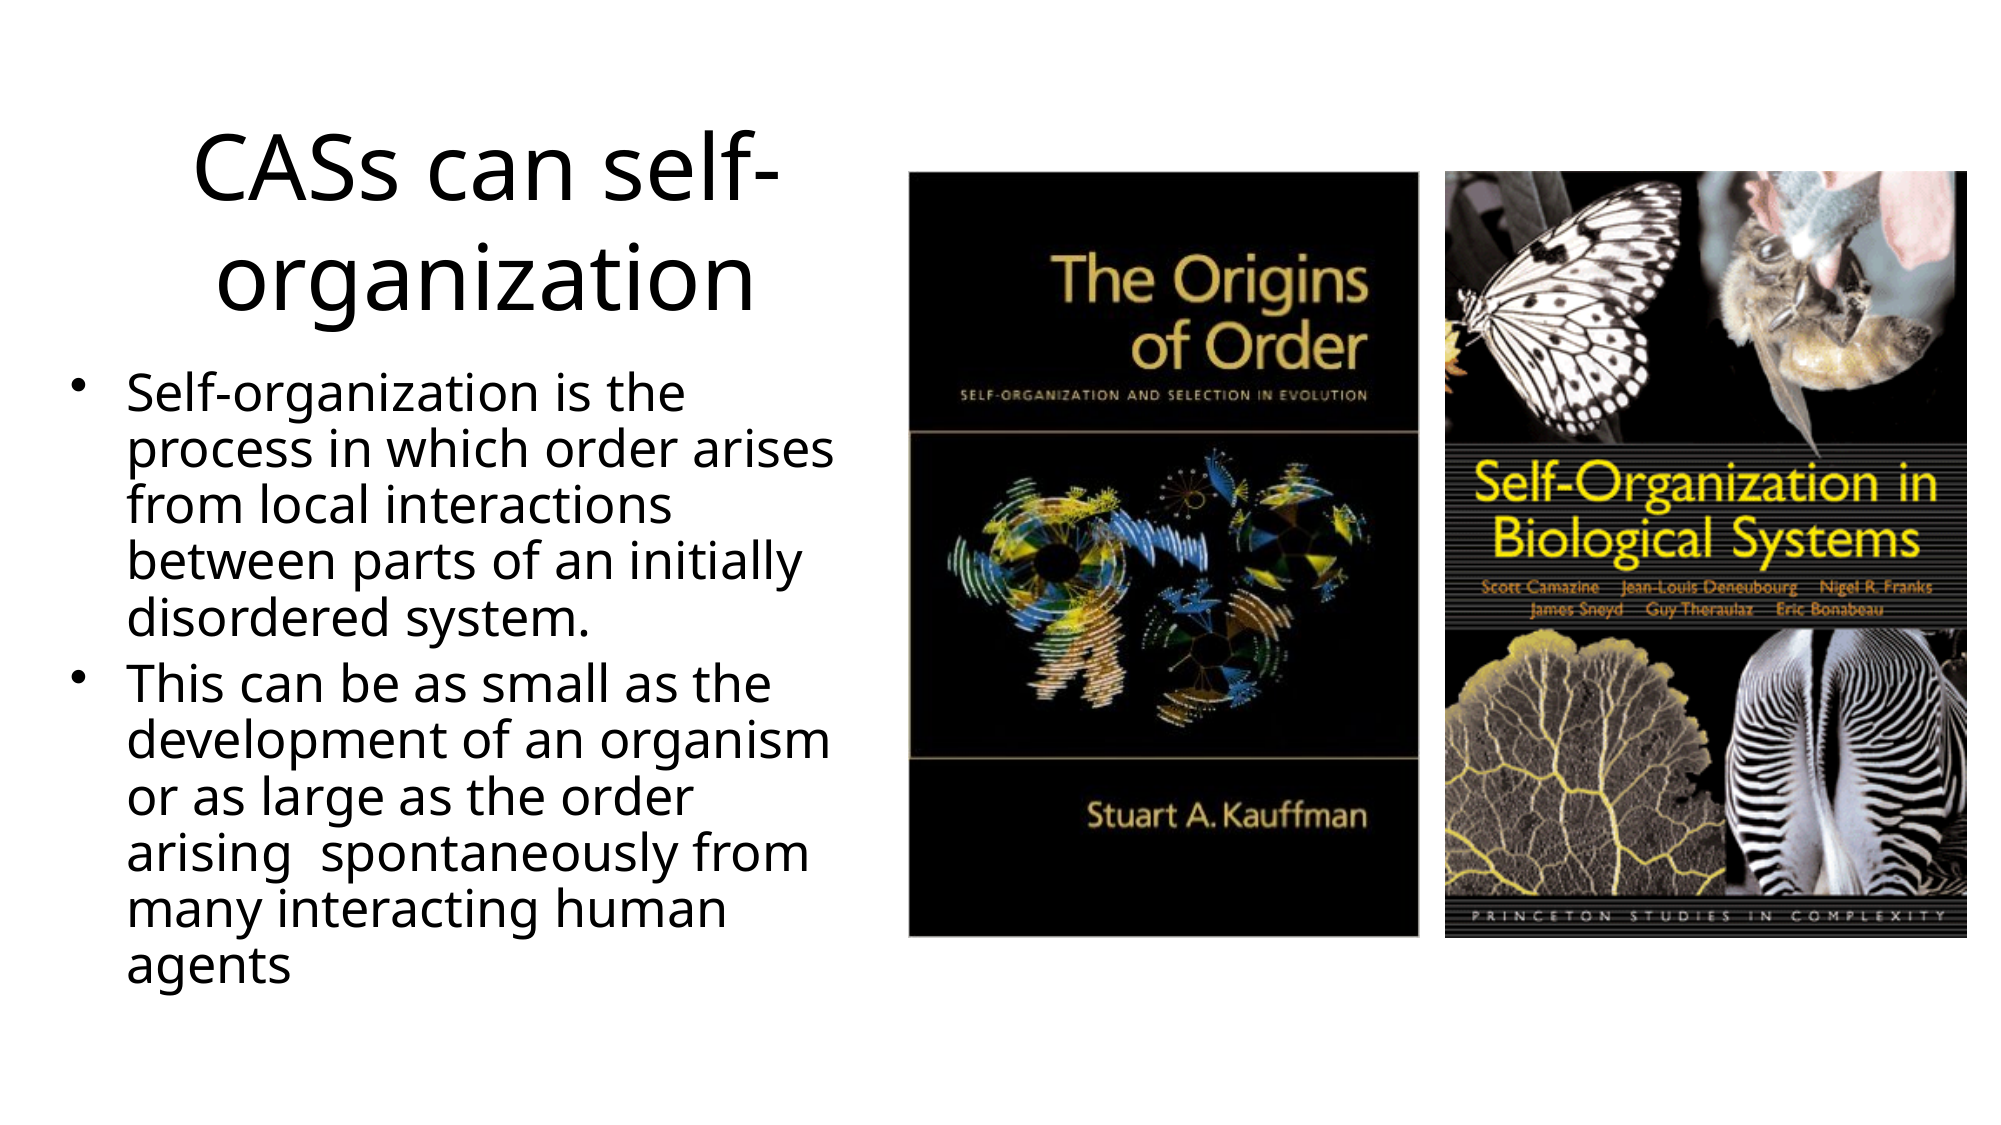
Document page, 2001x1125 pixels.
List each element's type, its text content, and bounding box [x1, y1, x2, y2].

picture [1445, 171, 1967, 938]
list Self-organization is the process in which order arises from local interactions between parts of an initially disordered system. This can be as small as the development of an organism or as large as the order arising spontaneously from many interacting human agents [54, 358, 884, 1102]
title CASs can self-organization [24, 125, 950, 313]
picture [908, 171, 1421, 938]
